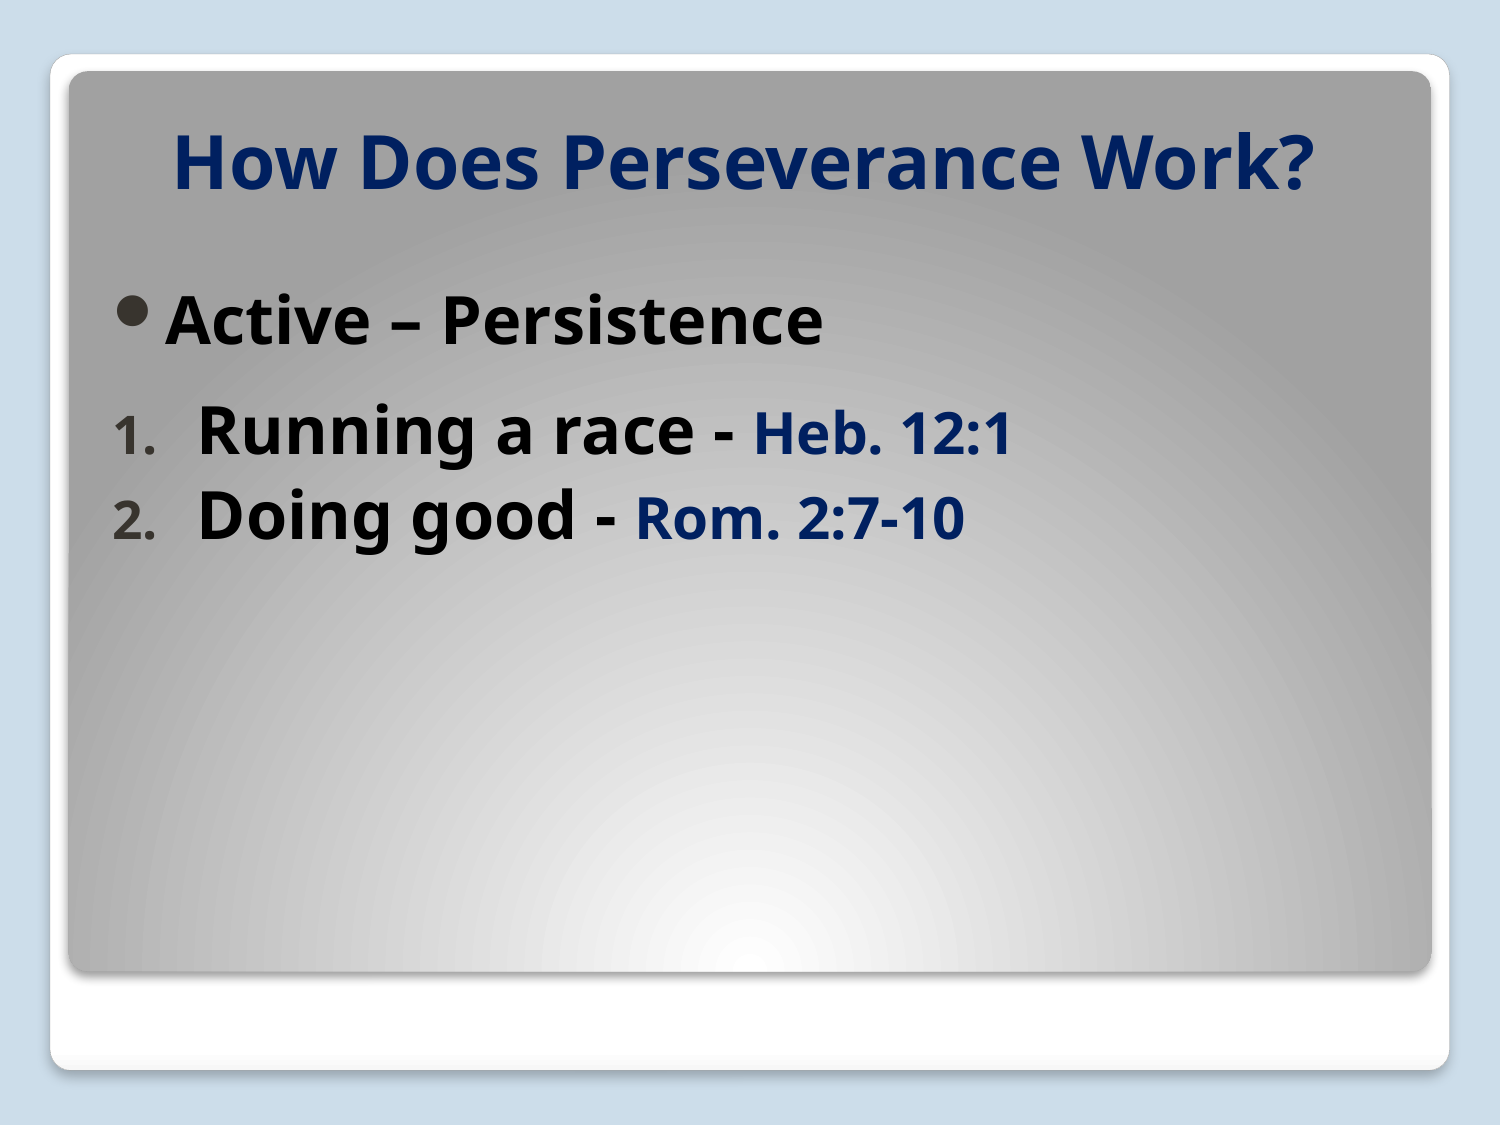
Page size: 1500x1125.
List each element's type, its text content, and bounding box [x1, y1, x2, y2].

list Active – Persistence Running a race - Heb. 12:1 Doing good - Rom. 2:7-10 [82, 262, 1425, 987]
title How Does Perseverance Work? [82, 87, 1425, 213]
